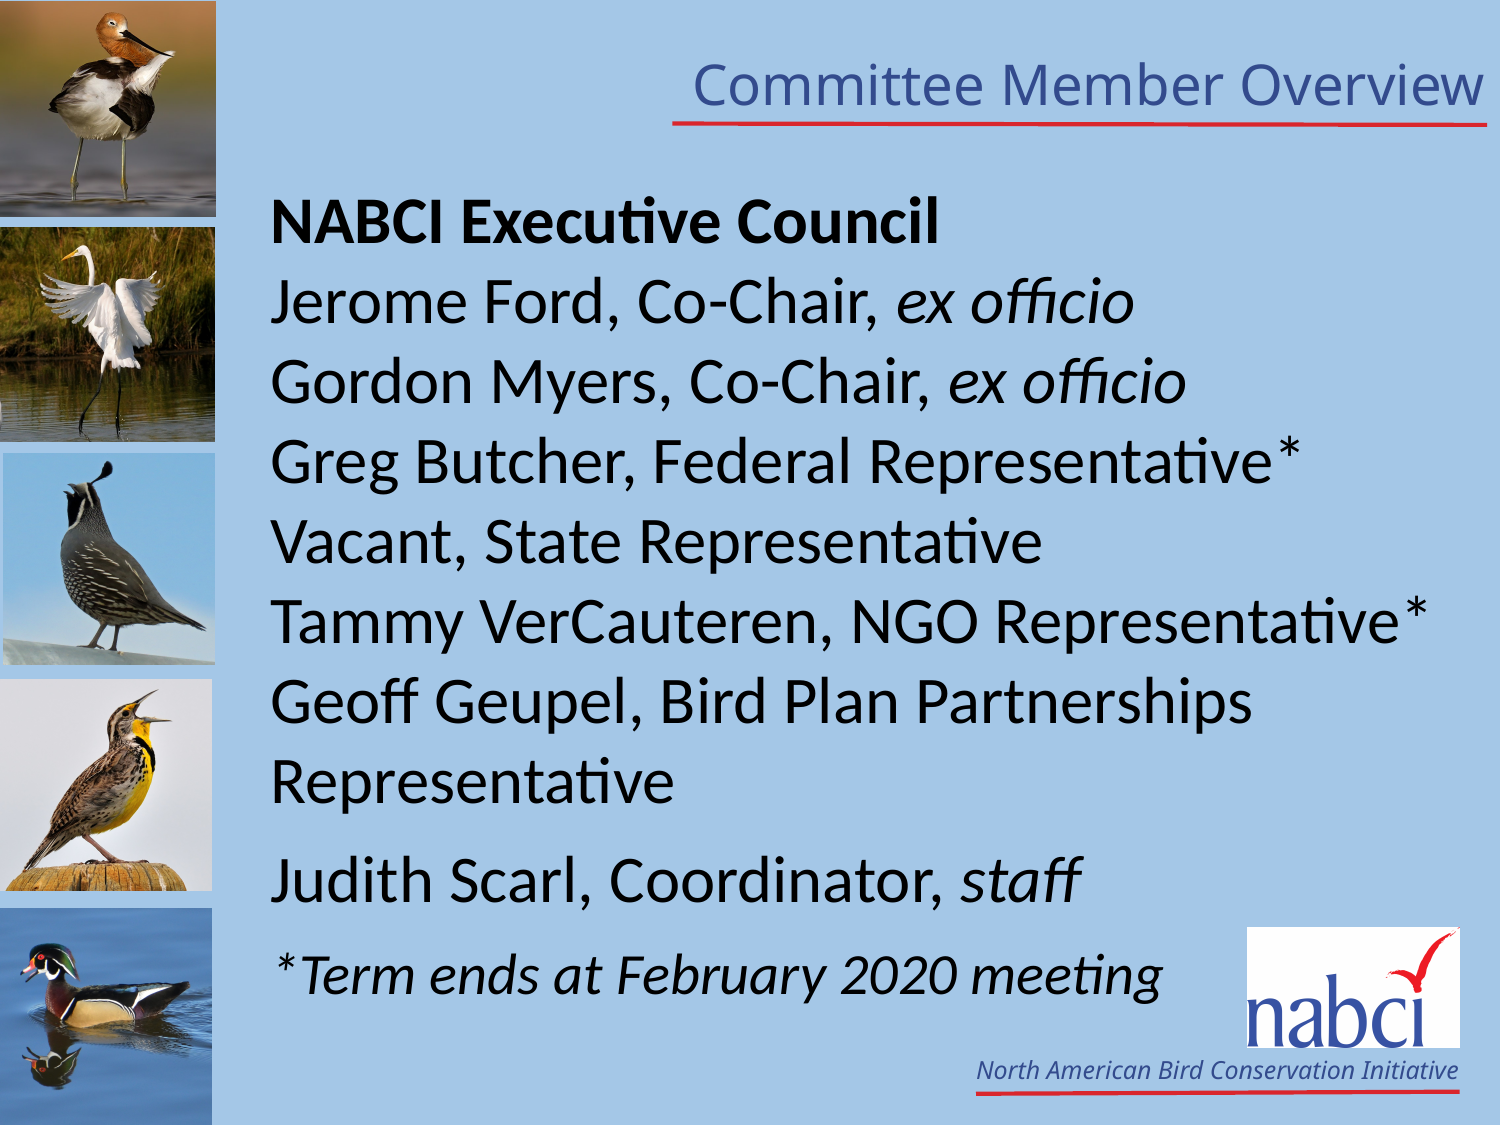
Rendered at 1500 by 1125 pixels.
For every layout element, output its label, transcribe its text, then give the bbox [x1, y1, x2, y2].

text_box North American Bird Conservation Initiative [961, 1047, 1475, 1092]
picture [1247, 927, 1460, 1048]
picture [3, 453, 215, 665]
picture [0, 227, 215, 442]
picture [0, 1, 216, 218]
picture [0, 679, 212, 891]
text_box NABCI Executive Council Jerome Ford, Co-Chair, ex officio Gordon Myers, Co-Chair, ex officio Greg Butcher, Federal Representative* Vacant, State Representative Tammy VerCauteren, NGO Representative* Geoff Geupel, Bird Plan Partnerships Representative Judith Scarl, Coordinator, staff *Term ends at February 2020 meeting [255, 169, 1474, 1064]
title Committee Member Overview [603, 0, 1500, 126]
picture [0, 908, 212, 1125]
